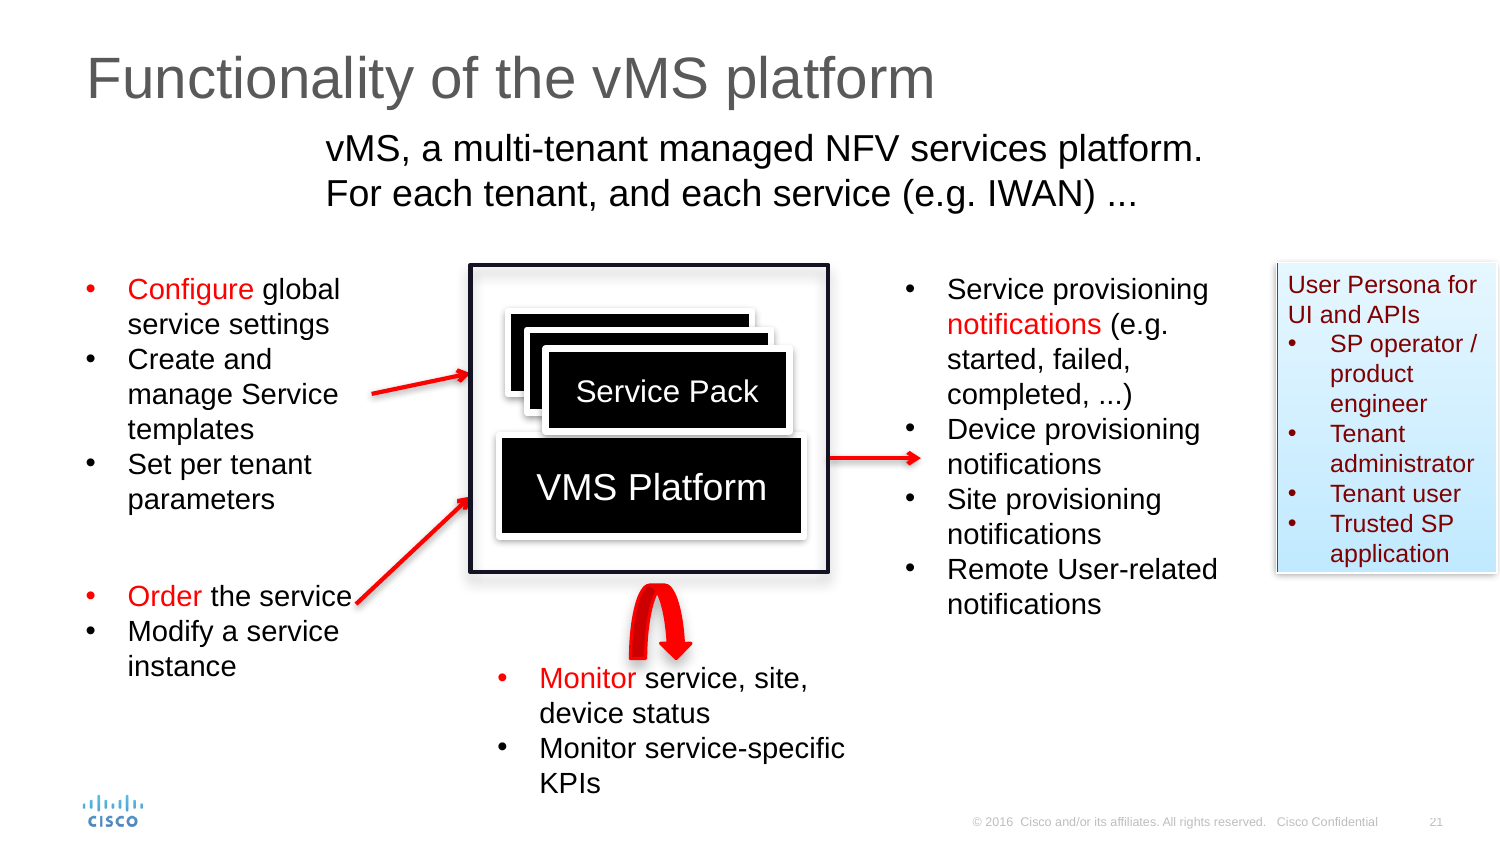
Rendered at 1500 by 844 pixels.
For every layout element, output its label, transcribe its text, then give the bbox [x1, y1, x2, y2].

title Functionality of the vMS platform [71, 19, 1441, 140]
text_box Service provisioning notifications (e.g. started, failed, completed, ...) Device provisioning notifications Site provisioning notifications Remote User-related notifications [893, 264, 1277, 696]
text_box [628, 590, 693, 661]
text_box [355, 496, 471, 605]
text_box User Persona for UI and APIs SP operator / product engineer Tenant administrator Tenant user Trusted SP application [1276, 262, 1498, 574]
text_box Order the service Modify a service instance [74, 572, 393, 689]
text_box Configure global service settings Create and manage Service templates Set per tenant parameters [74, 264, 393, 521]
text_box vMS, a multi-tenant managed NFV services platform. For each tenant, and each service (e.g. IWAN) ... [314, 118, 1216, 220]
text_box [470, 264, 829, 573]
picture [77, 789, 149, 834]
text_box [371, 372, 465, 395]
text_box Monitor service, site, device status Monitor service-specific KPIs [486, 653, 870, 805]
